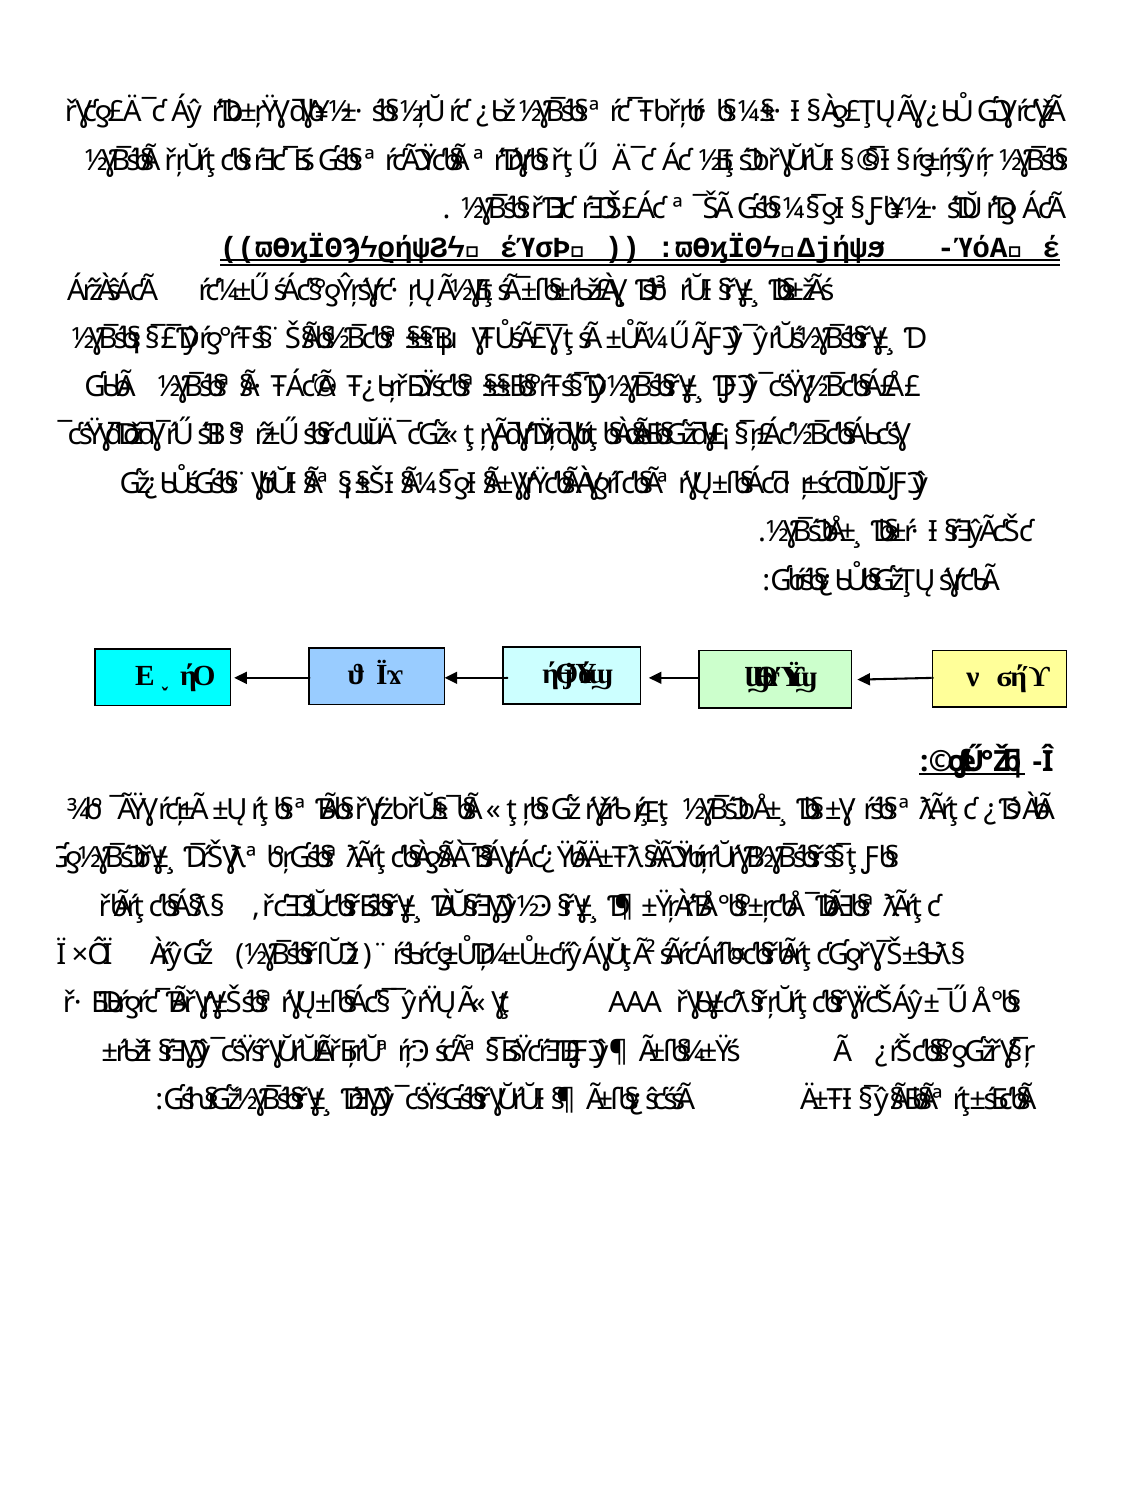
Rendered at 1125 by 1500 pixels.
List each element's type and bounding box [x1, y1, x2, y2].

picture [55, 87, 1073, 1124]
